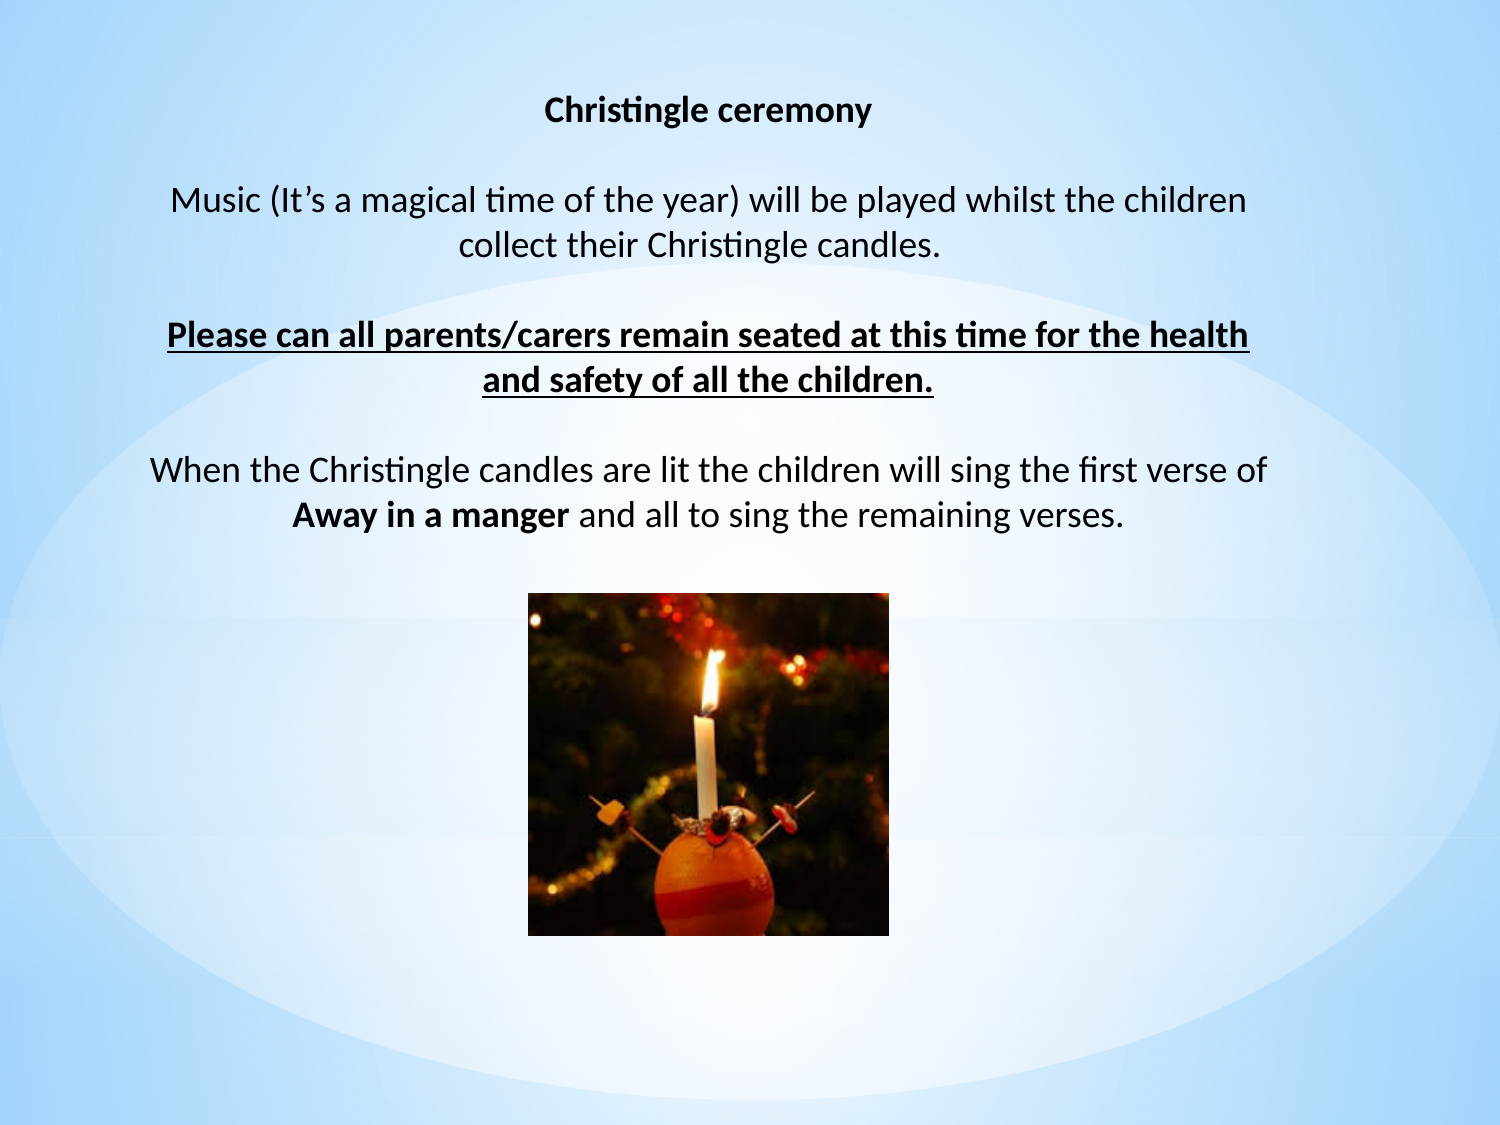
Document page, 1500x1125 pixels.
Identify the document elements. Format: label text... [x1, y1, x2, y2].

picture [528, 593, 889, 937]
text_box Christingle ceremony Music (It’s a magical time of the year) will be played whilst the children collect their Christingle candles. Please can all parents/carers remain seated at this time for the health and safety of all the children. When the Christingle candles are lit the children will sing the first verse of Away in a manger and all to sing the remaining verses. [123, 78, 1294, 633]
